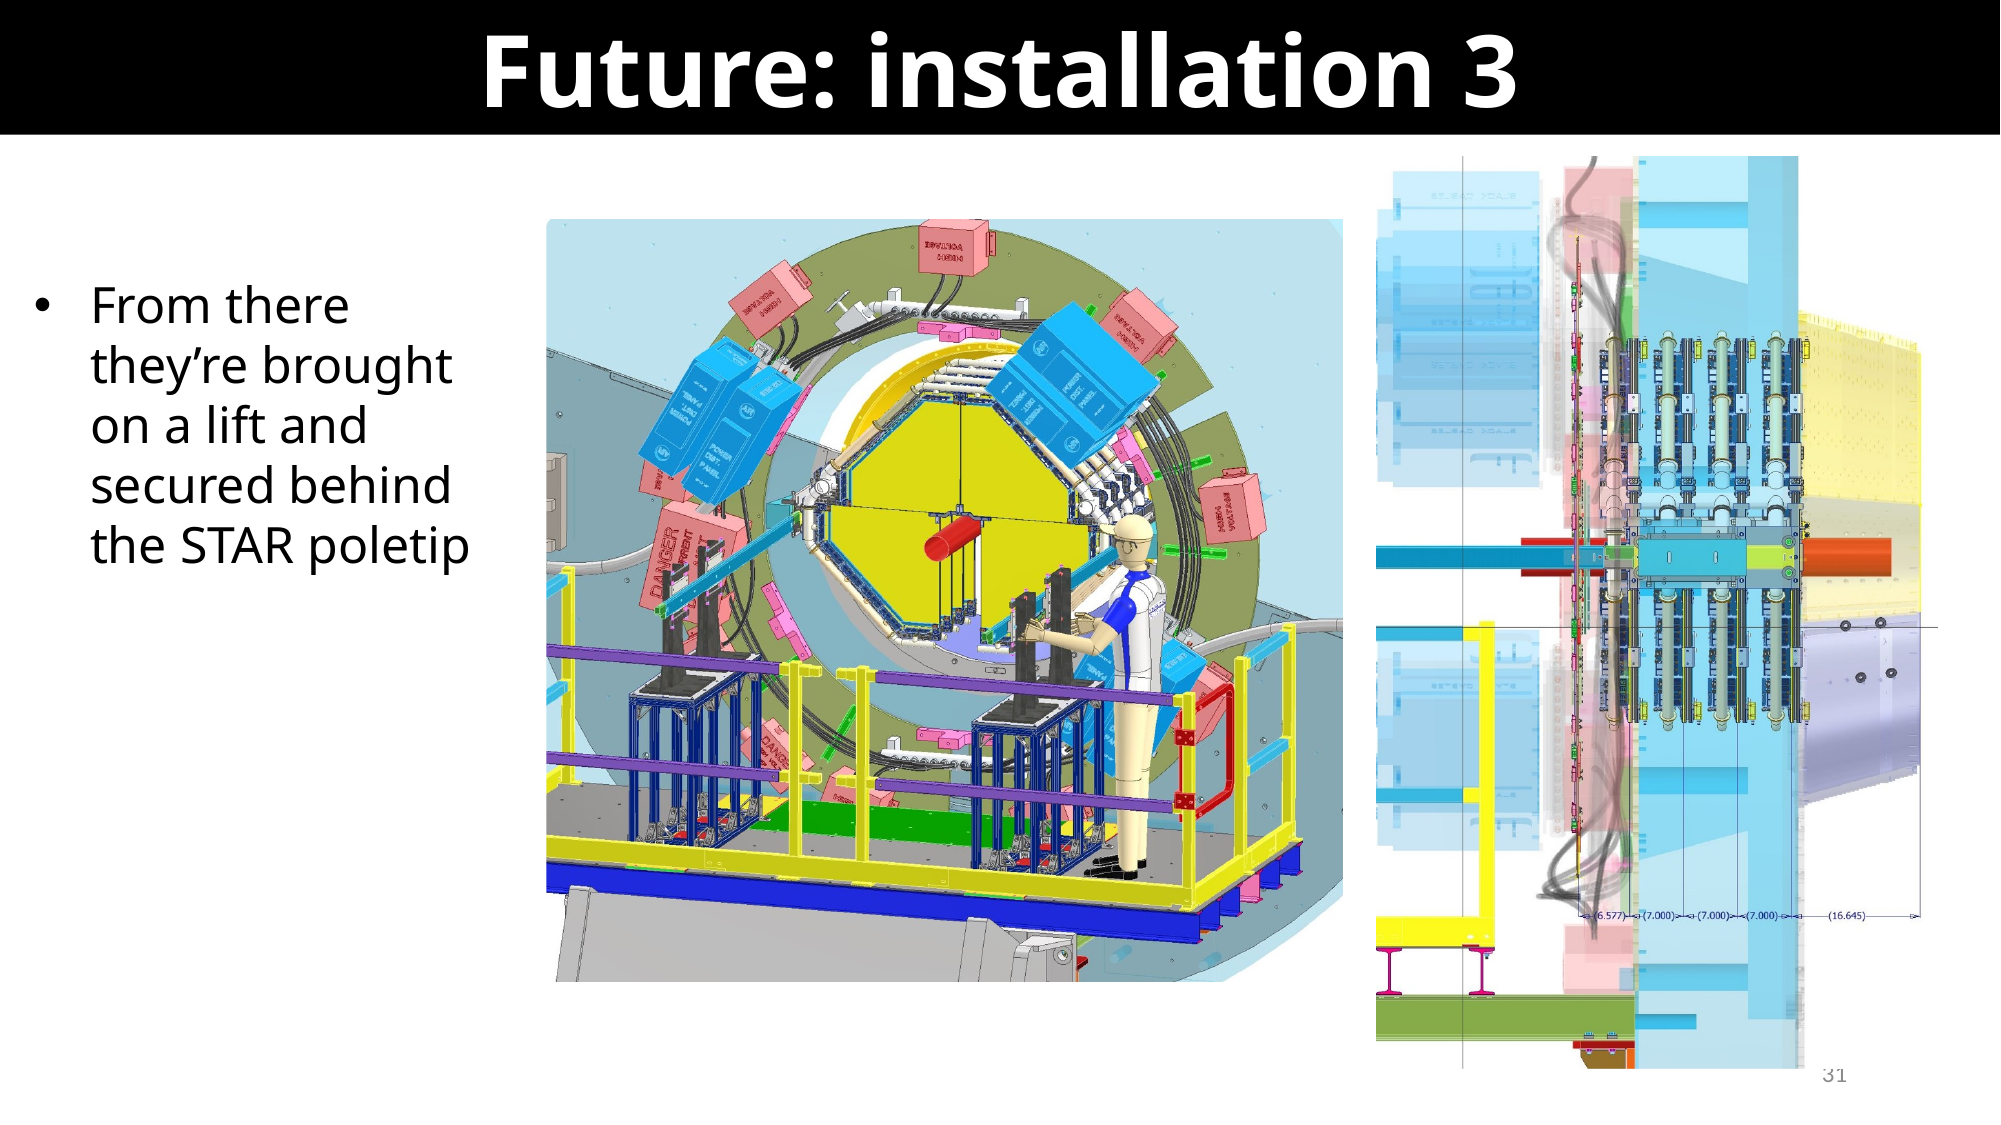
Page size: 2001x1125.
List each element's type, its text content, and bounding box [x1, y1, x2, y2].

text_box Future: installation 3 [0, 0, 2000, 135]
picture [1376, 156, 1938, 1069]
picture [546, 219, 1343, 983]
slide_number 31 [1412, 1069, 1863, 1103]
text_box From there they’re brought on a lift and secured behind the STAR poletip [19, 266, 499, 582]
